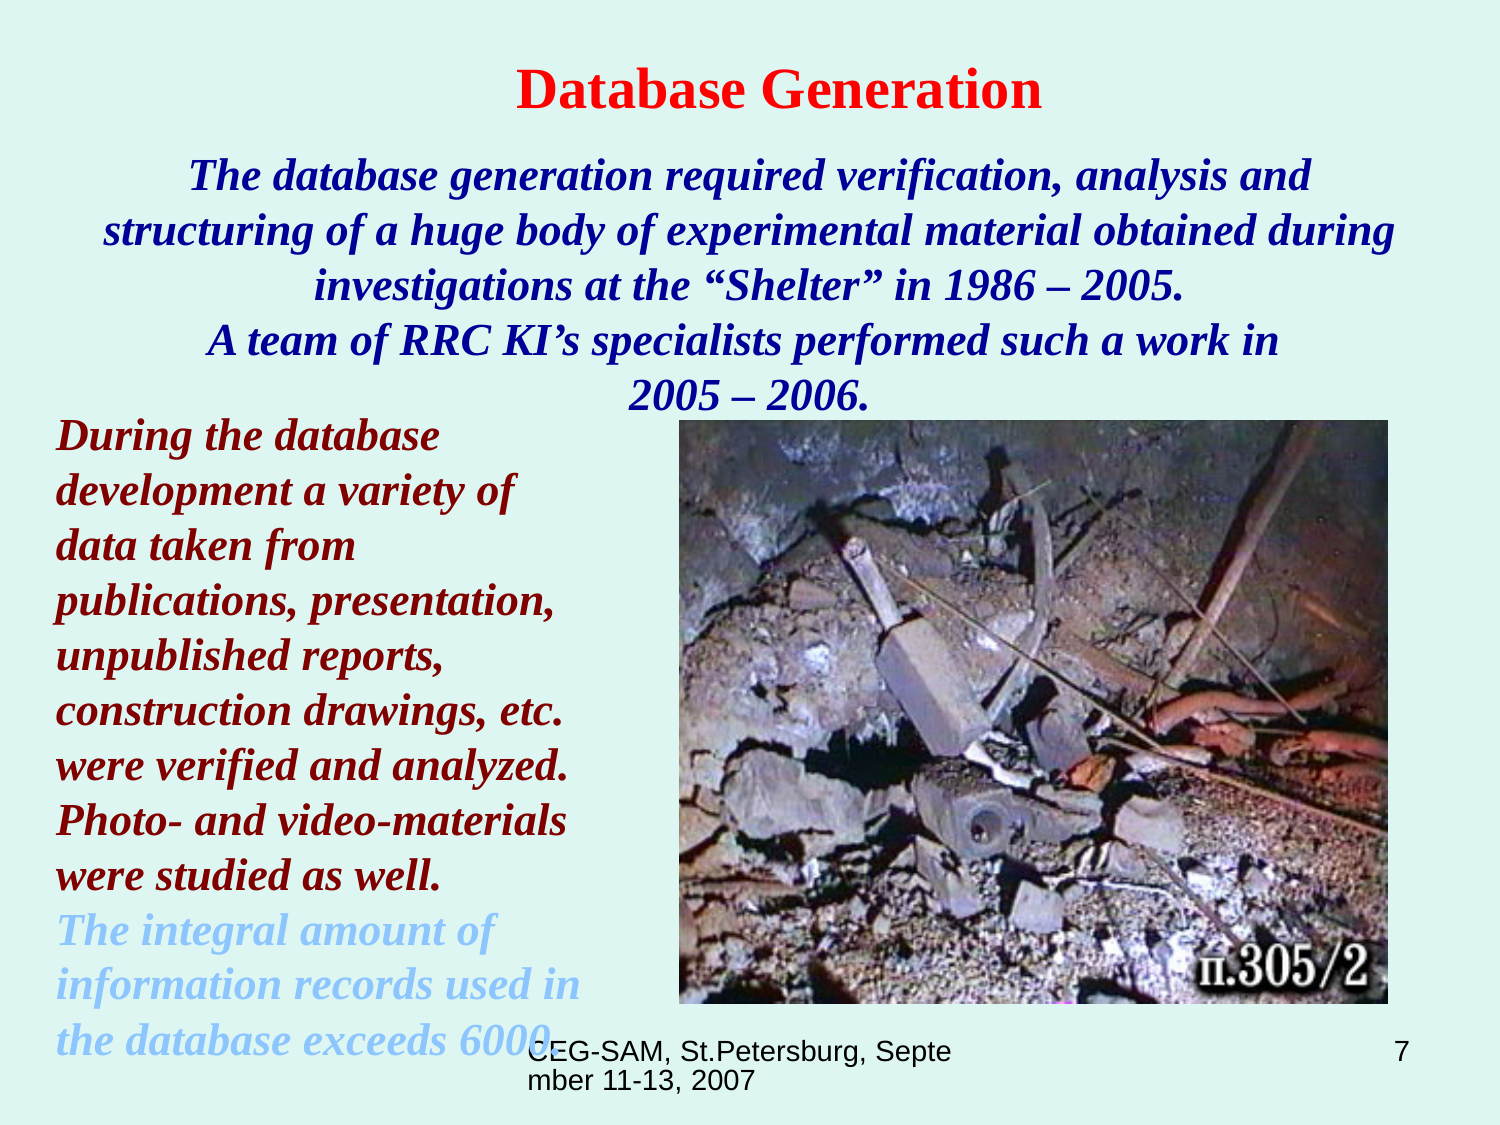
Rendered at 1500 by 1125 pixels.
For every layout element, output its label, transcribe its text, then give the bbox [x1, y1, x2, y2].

text_box Database Generation [501, 42, 1152, 128]
text_box During the database development a variety of data taken from publications, presentation, unpublished reports, construction drawings, etc. were verified and analyzed. Photo- and video-materials were studied as well. The integral amount of information records used in the database exceeds 6000. [41, 397, 603, 1072]
slide_number 7 [1074, 1024, 1425, 1103]
picture [678, 420, 1389, 1005]
text_box The database generation required verification, analysis and structuring of a huge body of experimental material obtained during investigations at the “Shelter” in 1986 – 2005. A team of RRC KI’s specialists performed such a work in 2005 – 2006. [64, 137, 1436, 427]
footer CEG-SAM, St.Petersburg, September 11-13, 2007 [512, 1024, 988, 1103]
